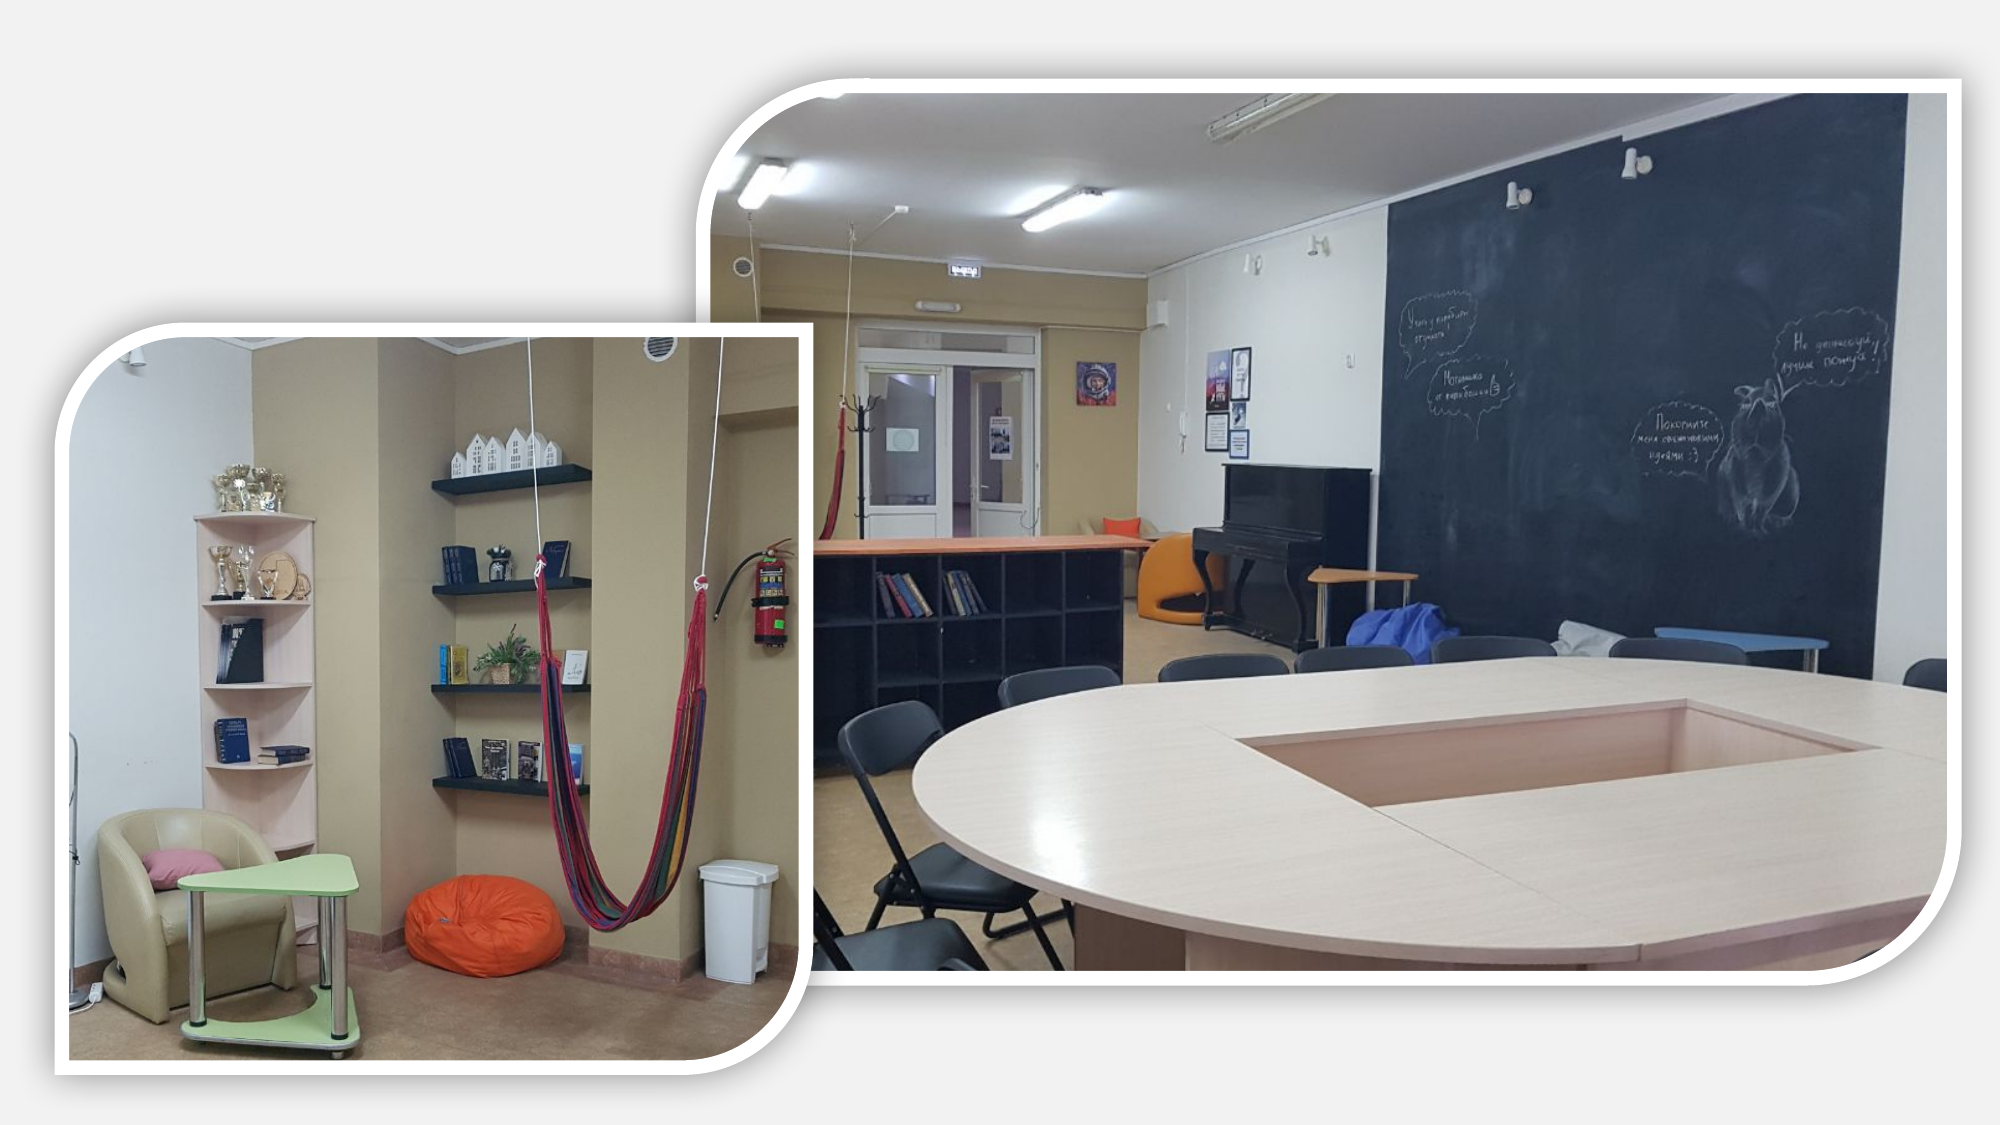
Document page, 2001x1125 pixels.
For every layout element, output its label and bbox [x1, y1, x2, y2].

picture [61, 85, 1955, 1068]
